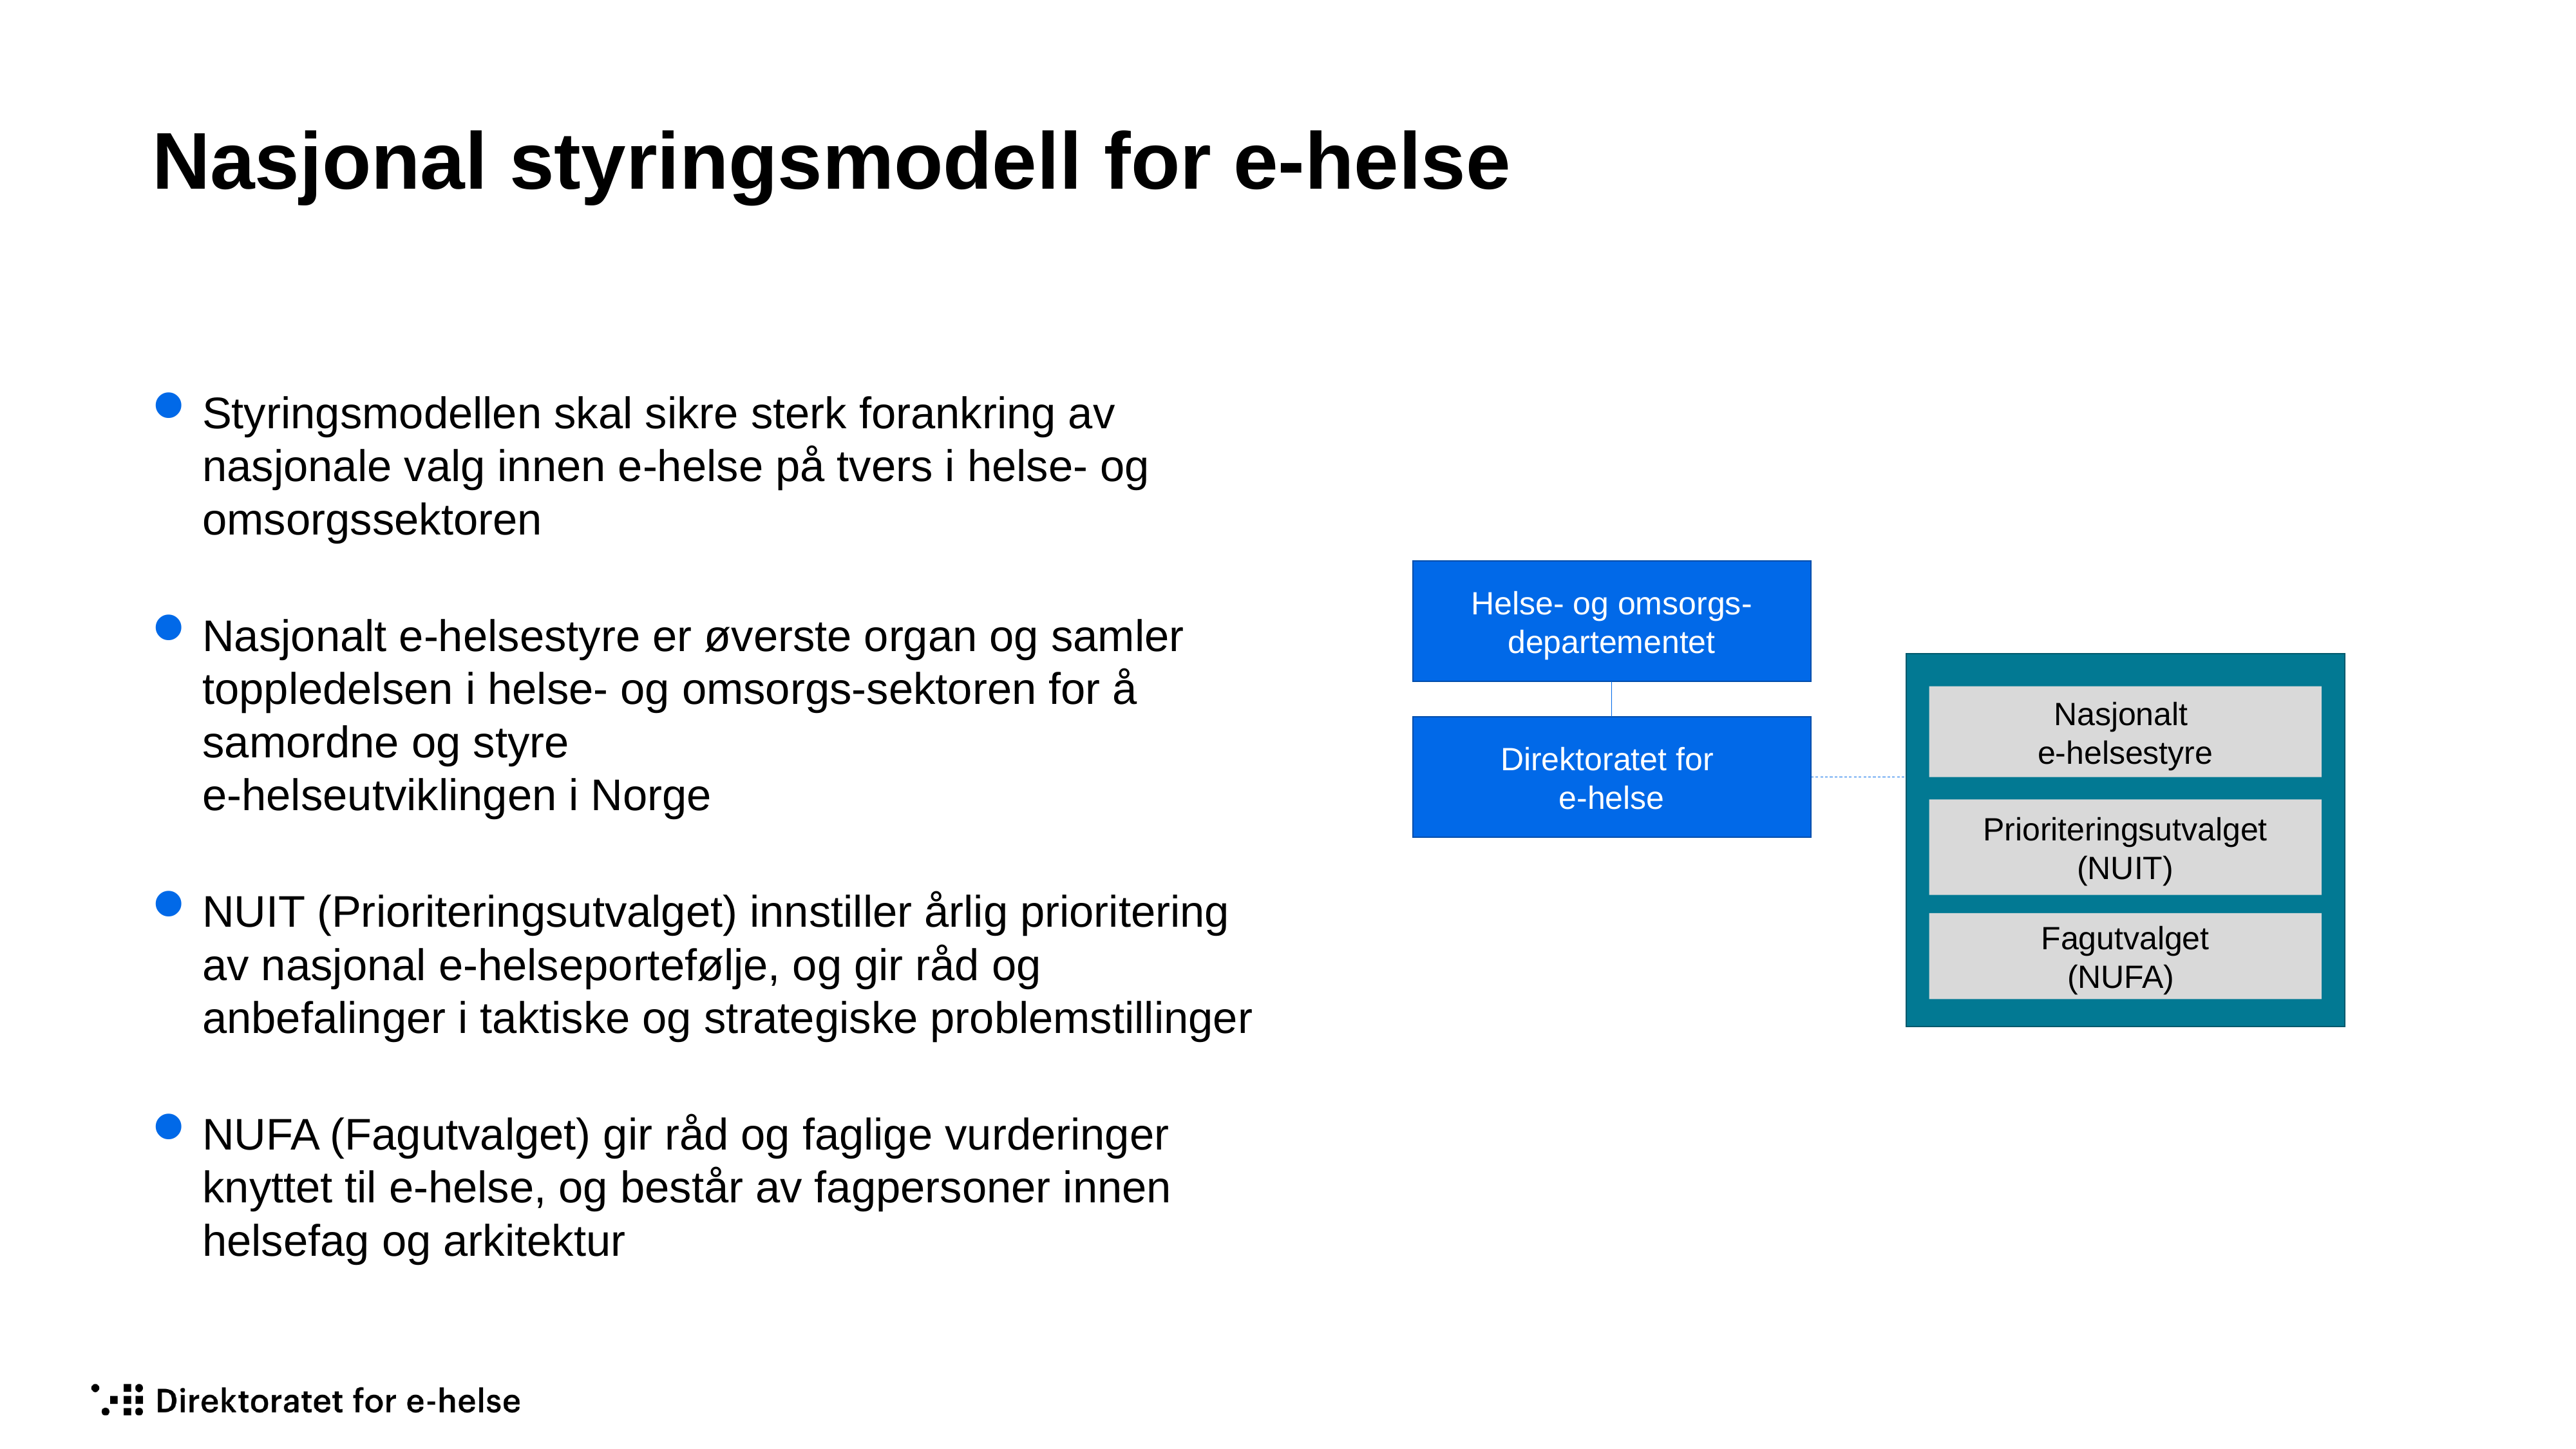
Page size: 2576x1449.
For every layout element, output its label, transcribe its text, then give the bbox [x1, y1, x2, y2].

list Styringsmodellen skal sikre sterk forankring av nasjonale valg innen e-helse på tvers i helse- og omsorgssektoren Nasjonalt e-helsestyre er øverste organ og samler toppledelsen i helse- og omsorgs-sektoren for å samordne og styre e-helseutviklingen i Norge NUIT (Prioriteringsutvalget) innstiller årlig prioritering av nasjonal e-helseportefølje, og gir råd og anbefalinger i taktiske og strategiske problemstillinger NUFA (Fagutvalget) gir råd og faglige vurderinger knyttet til e-helse, og består av fagpersoner innen helsefag og arkitektur [152, 384, 1267, 1299]
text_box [1412, 560, 2345, 1027]
picture [91, 1383, 520, 1416]
title Nasjonal styringsmodell for e-helse [152, 74, 2430, 251]
